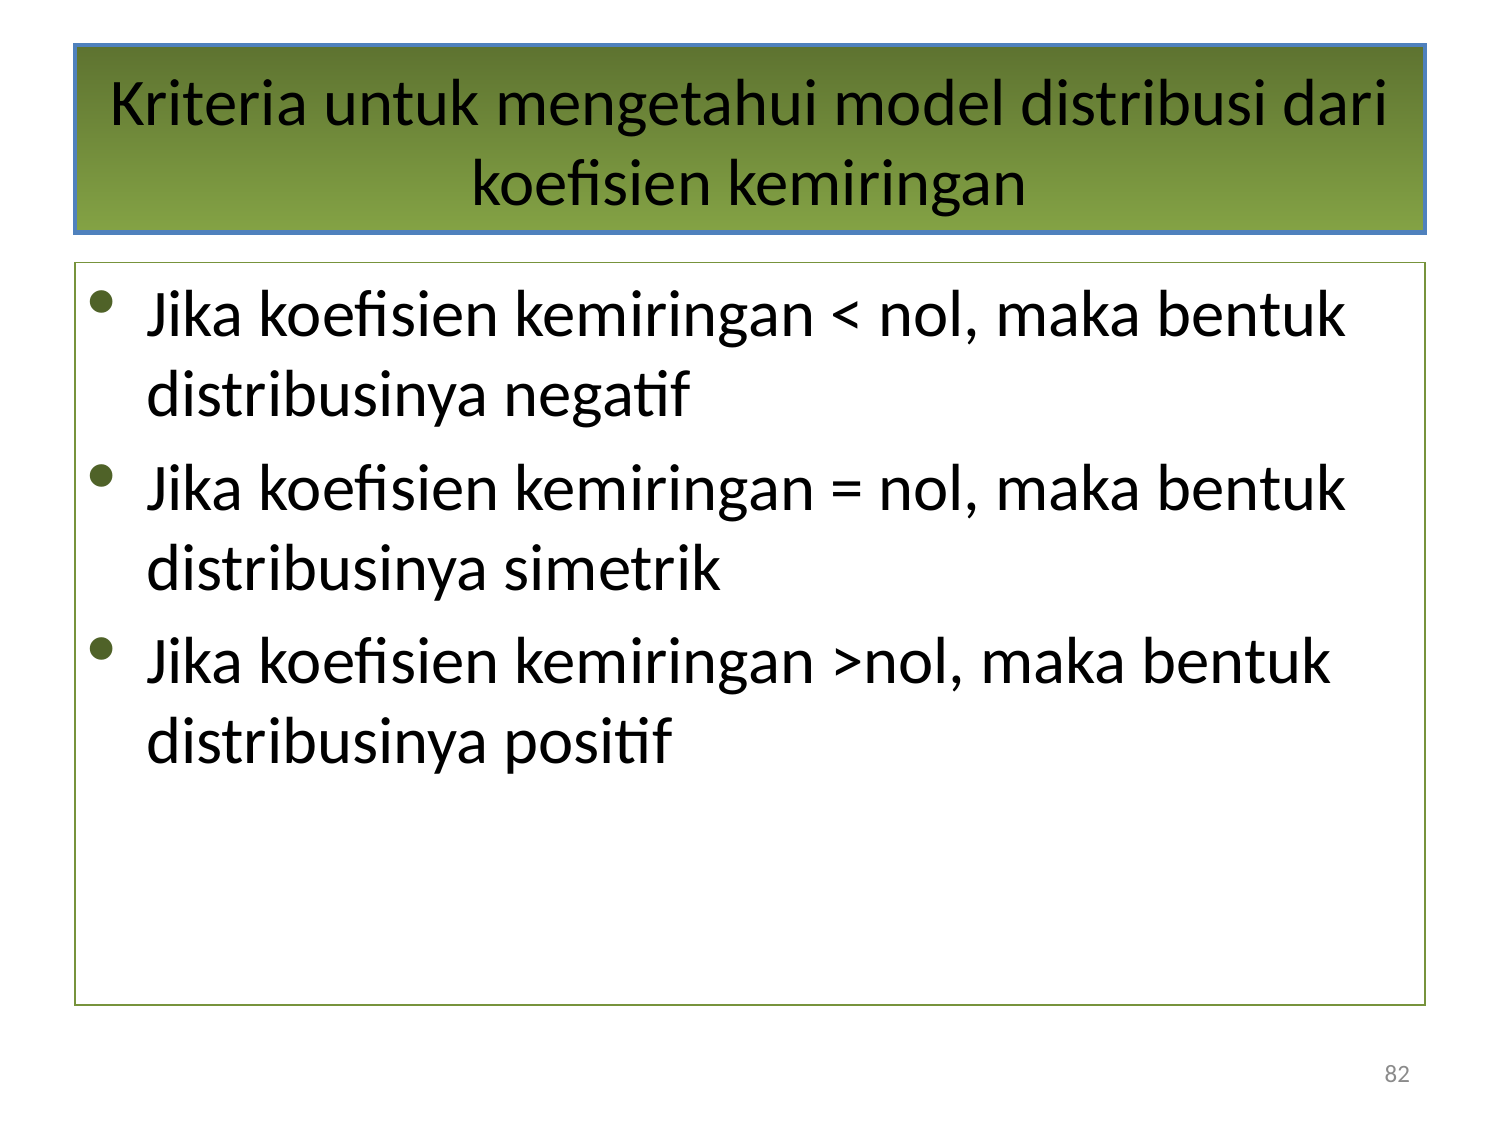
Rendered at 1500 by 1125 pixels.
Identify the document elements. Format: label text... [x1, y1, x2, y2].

list Jika koefisien kemiringan < nol, maka bentuk distribusinya negatif Jika koefisien kemiringan = nol, maka bentuk distribusinya simetrik Jika koefisien kemiringan >nol, maka bentuk distribusinya positif [74, 262, 1426, 1006]
title Kriteria untuk mengetahui model distribusi dari koefisien kemiringan [74, 44, 1426, 233]
slide_number 82 [1074, 1042, 1425, 1103]
